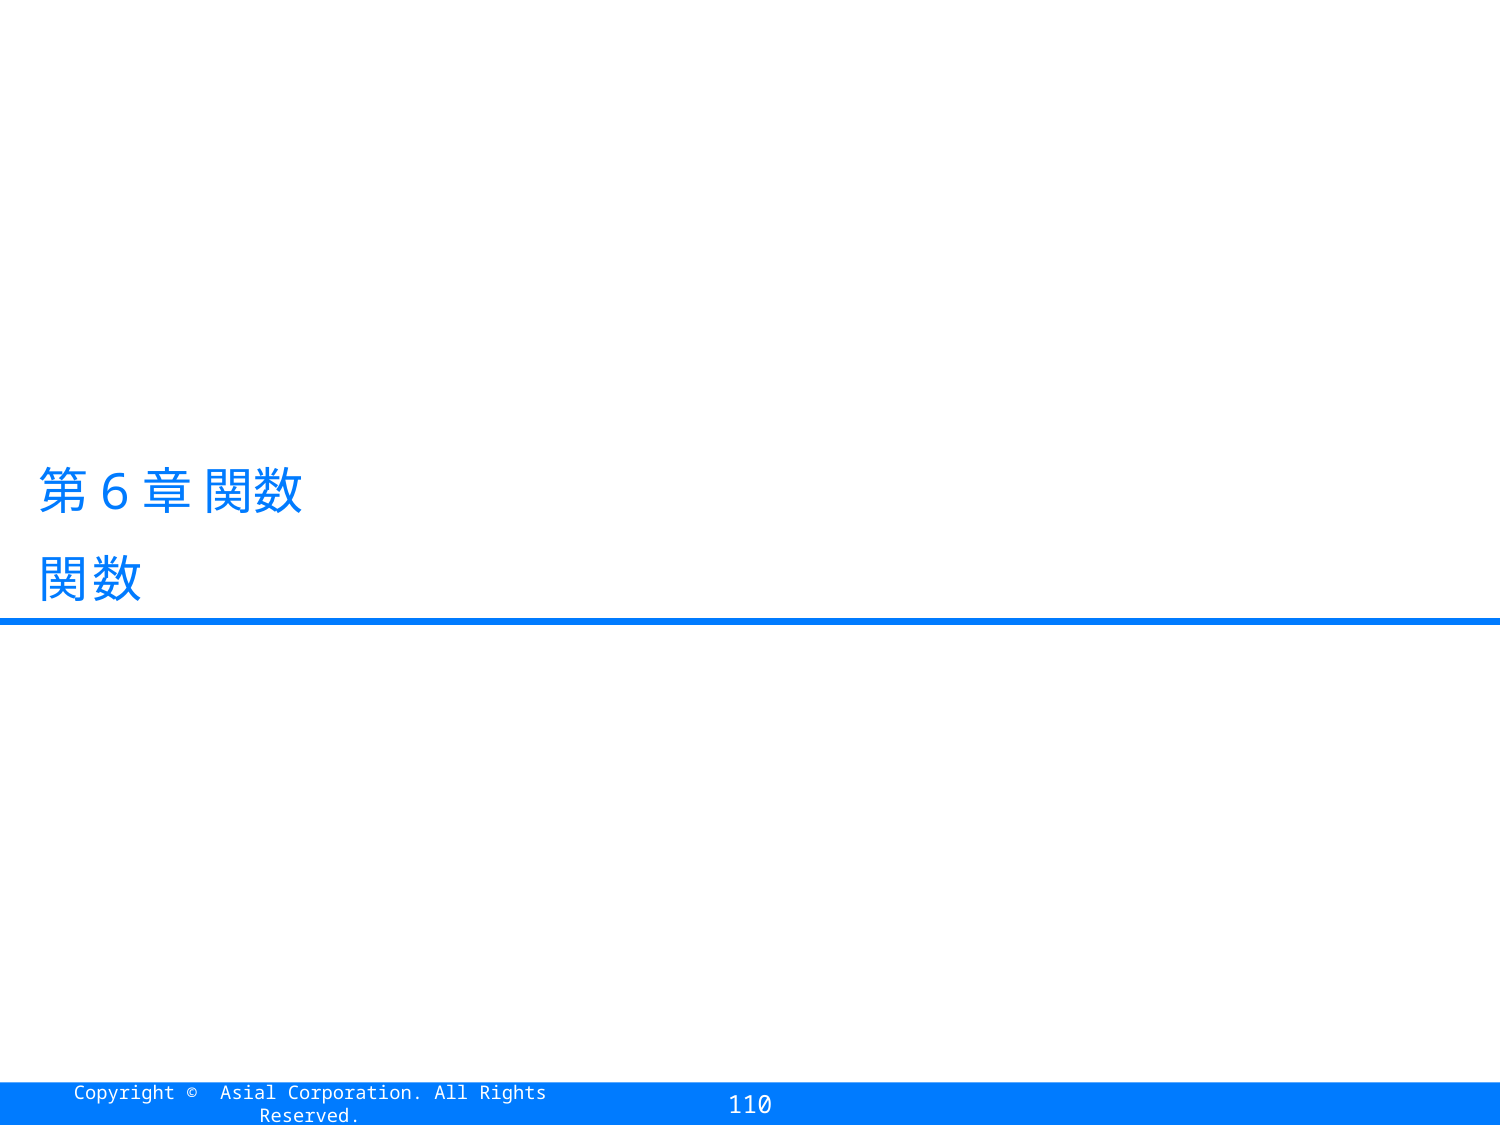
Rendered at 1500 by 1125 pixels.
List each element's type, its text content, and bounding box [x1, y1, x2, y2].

list 第6章 関数 [23, 444, 1500, 536]
slide_number 110 [581, 1075, 919, 1125]
title 関数 [23, 538, 1500, 616]
